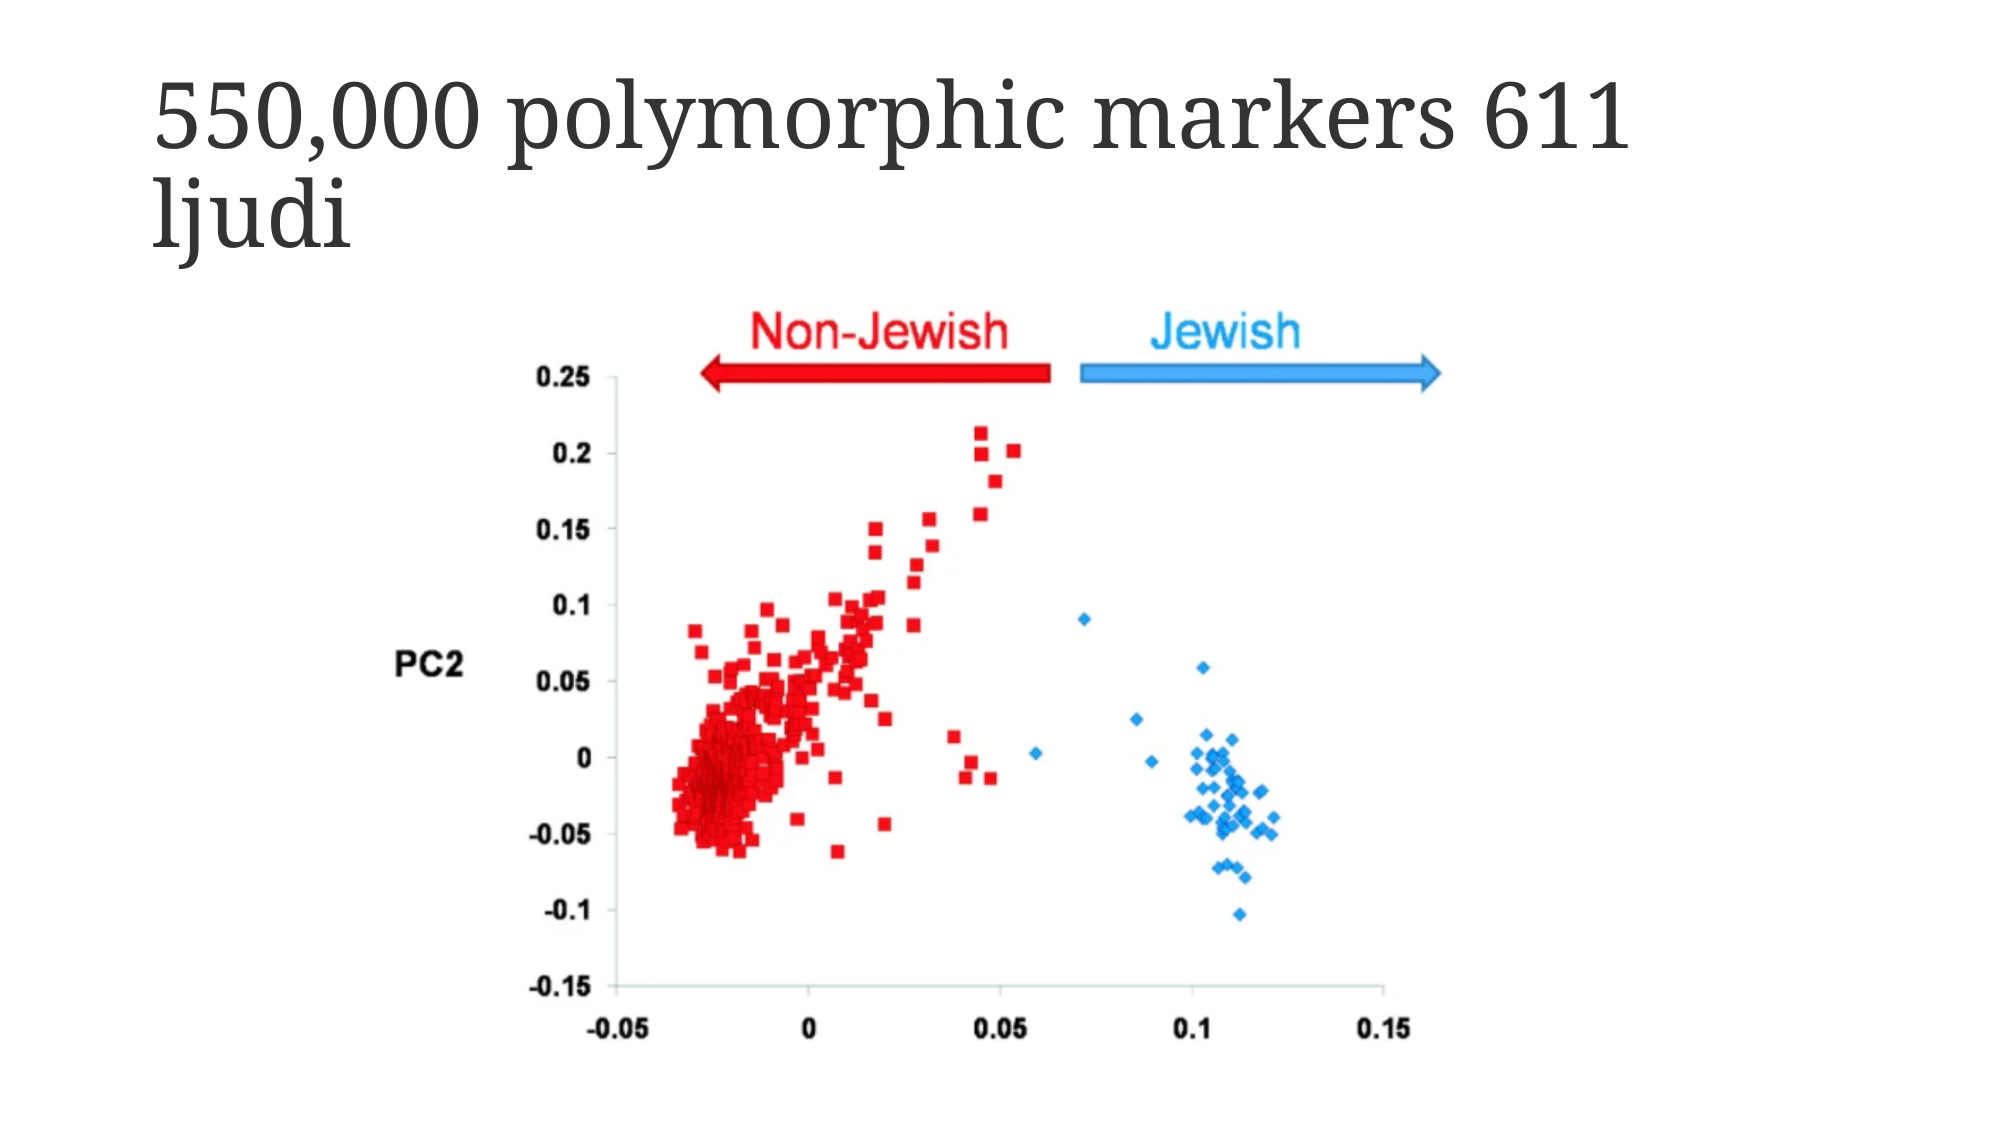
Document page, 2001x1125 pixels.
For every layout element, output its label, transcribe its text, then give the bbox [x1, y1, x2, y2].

title 550,000 polymorphic markers 611 ljudi [137, 59, 1863, 278]
picture [360, 270, 1584, 1043]
